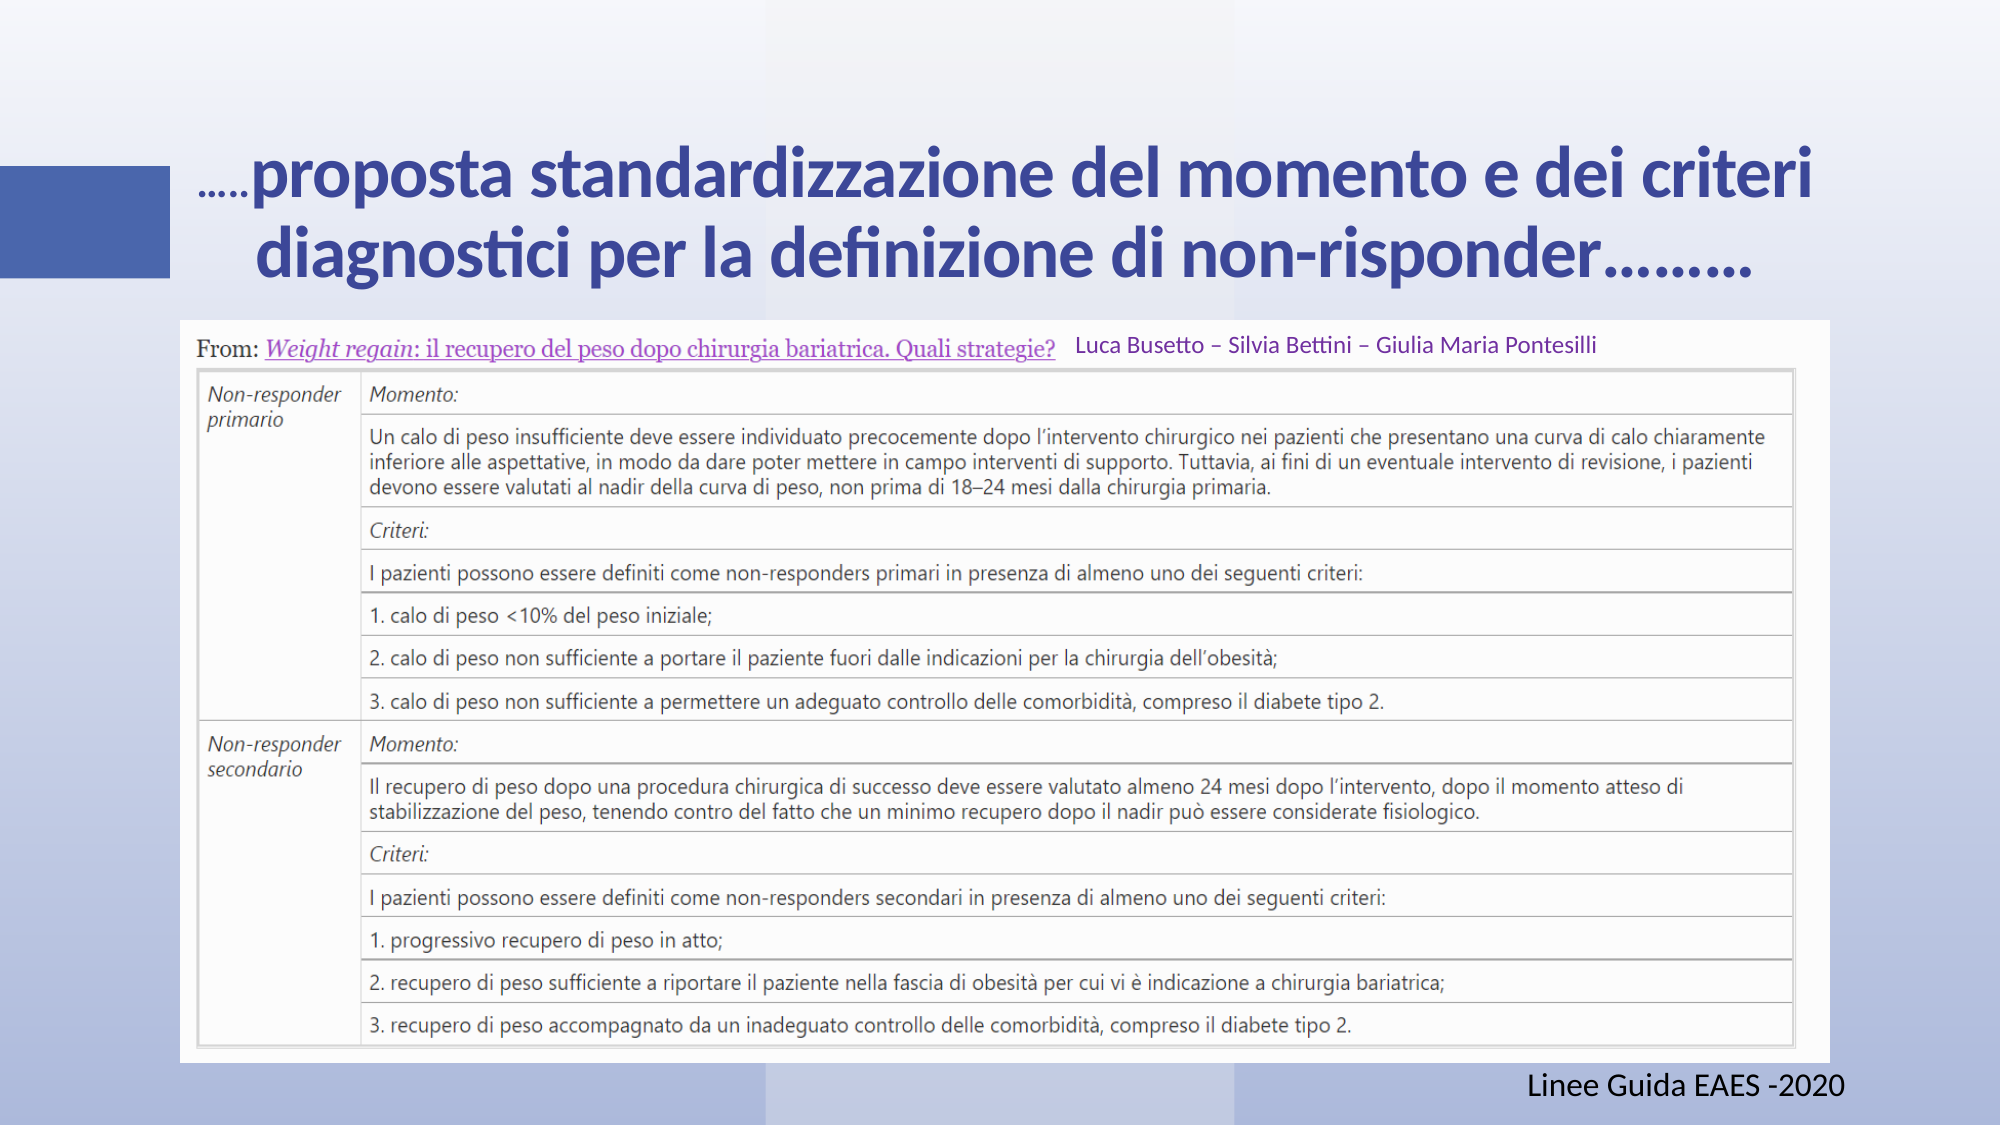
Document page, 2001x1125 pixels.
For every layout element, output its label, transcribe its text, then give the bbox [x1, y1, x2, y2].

text_box Linee Guida EAES -2020 [1502, 1056, 1871, 1111]
title …..proposta standardizzazione del momento e dei criteri diagnostici per la definizione di non-risponder……… [180, 47, 1830, 301]
picture [179, 320, 1831, 1064]
